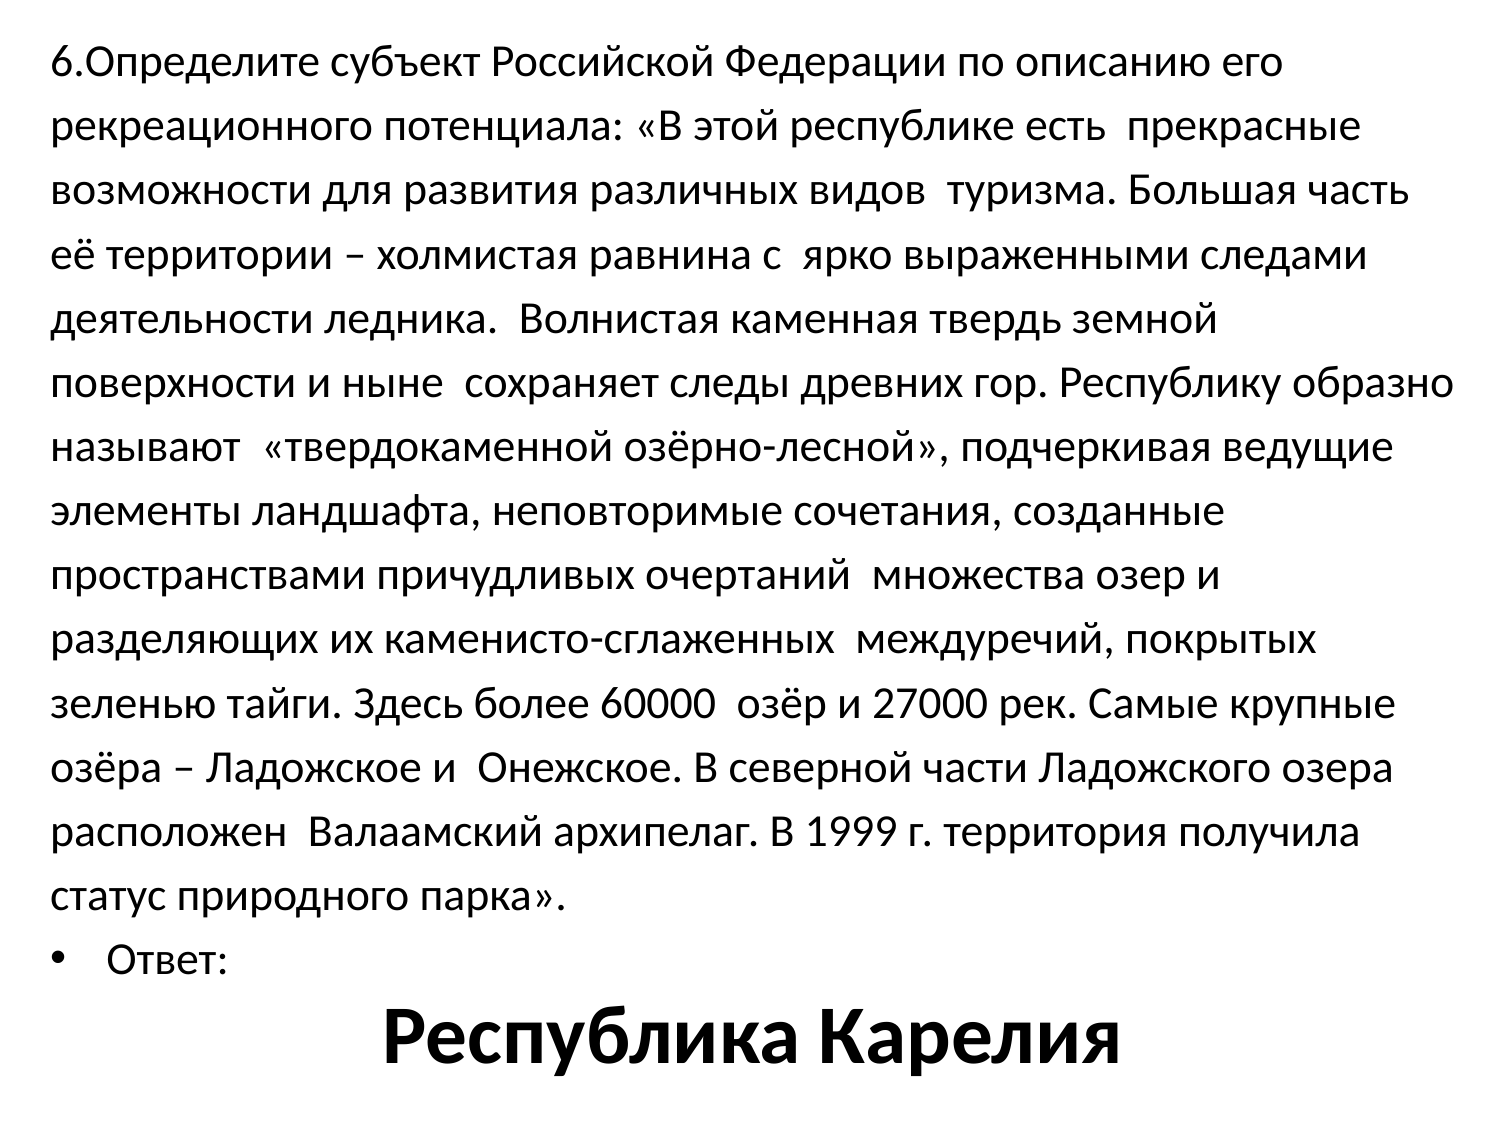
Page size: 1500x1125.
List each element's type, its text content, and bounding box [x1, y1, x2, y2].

list 6.Определите субъект Российской Федерации по описанию его рекреационного потенциала: «В этой республике есть прекрасные возможности для развития различных видов туризма. Большая часть её территории – холмистая равнина с ярко выраженными следами деятельности ледника. Волнистая каменная твердь земной поверхности и ныне сохраняет следы древних гор. Республику образно называют «твердокаменной озёрно-лесной», подчеркивая ведущие элементы ландшафта, неповторимые сочетания, созданные пространствами причудливых очертаний множества озер и разделяющих их каменисто-сглаженных междуречий, покрытых зеленью тайги. Здесь более 60000 озёр и 27000 рек. Самые крупные озёра – Ладожское и Онежское. В северной части Ладожского озера расположен Валаамский архипелаг. В 1999 г. территория получила статус природного парка». Ответ: [35, 23, 1477, 1043]
text_box Республика Карелия [367, 972, 1139, 1088]
